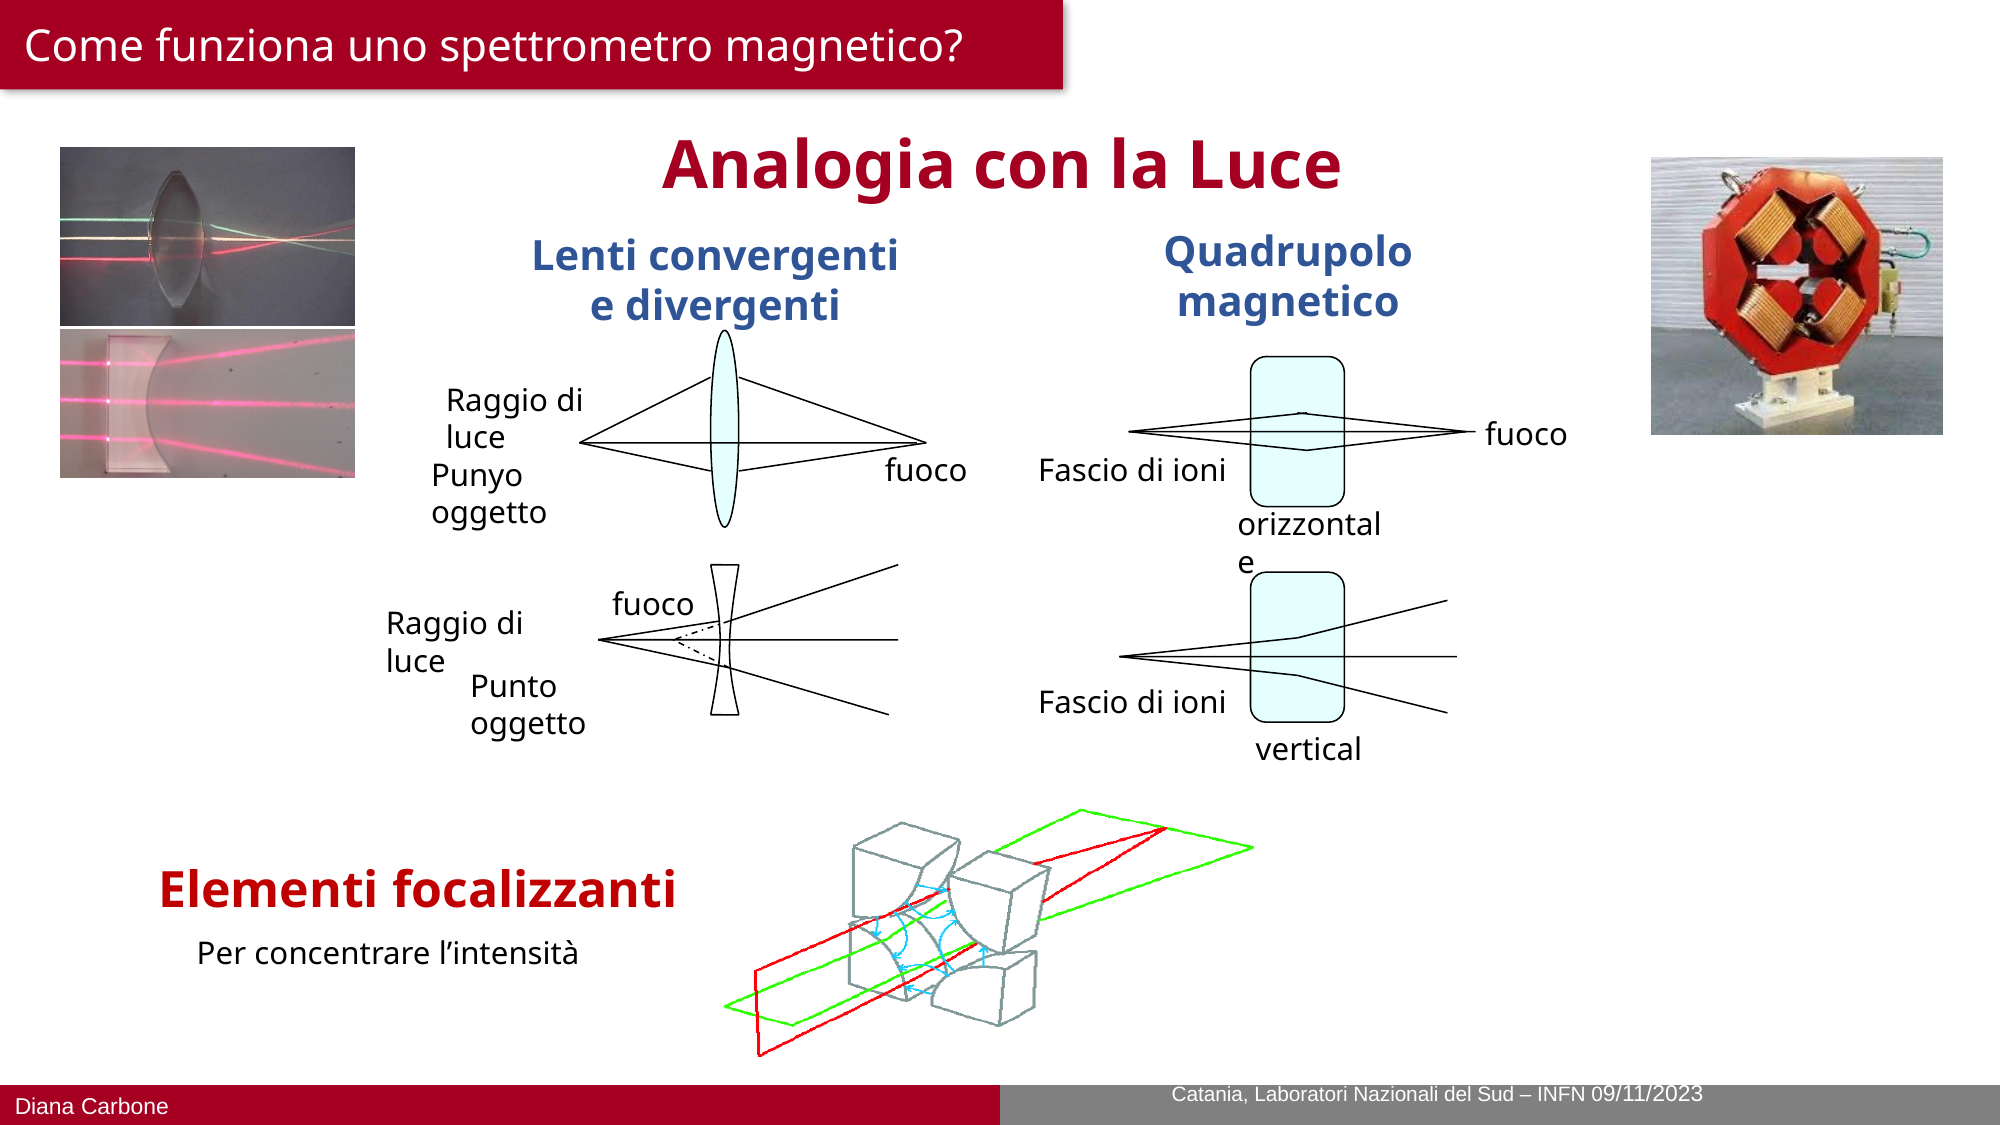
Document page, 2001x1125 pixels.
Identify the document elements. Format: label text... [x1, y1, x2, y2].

text_box Punyo oggetto [416, 447, 659, 538]
text_box [1250, 356, 1345, 412]
text_box Elementi focalizzanti [137, 849, 697, 925]
text_box Analogia con la Luce [2, 123, 2000, 248]
text_box [729, 640, 739, 715]
text_box [729, 629, 739, 639]
text_box Lenti convergenti e divergenti [502, 248, 928, 336]
text_box [1250, 451, 1345, 497]
text_box [1250, 657, 1345, 722]
text_box [710, 443, 739, 528]
picture [60, 147, 355, 326]
text_box Raggio di luce [370, 596, 602, 686]
text_box fuoco [870, 442, 1011, 495]
text_box Quadrupolo magnetico [1092, 248, 1484, 333]
picture [60, 329, 355, 479]
text_box [710, 629, 721, 639]
text_box Per concentrare l’intensità [91, 925, 694, 978]
text_box Come funziona uno spettrometro magnetico? [0, 0, 1000, 97]
text_box verticale [1240, 722, 1391, 812]
text_box [710, 336, 739, 442]
text_box Raggio di luce [430, 372, 662, 463]
text_box [1250, 587, 1345, 656]
text_box fuoco [597, 576, 748, 629]
text_box Punto oggetto [455, 658, 698, 749]
picture [697, 772, 1279, 1069]
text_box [1128, 412, 1476, 451]
text_box Fascio di ioni [1023, 442, 1242, 495]
text_box [710, 640, 721, 715]
text_box Fascio di ioni [1023, 675, 1242, 728]
text_box fuoco [1470, 406, 1686, 460]
text_box orizzontale [1222, 497, 1406, 587]
picture [1651, 157, 1943, 435]
